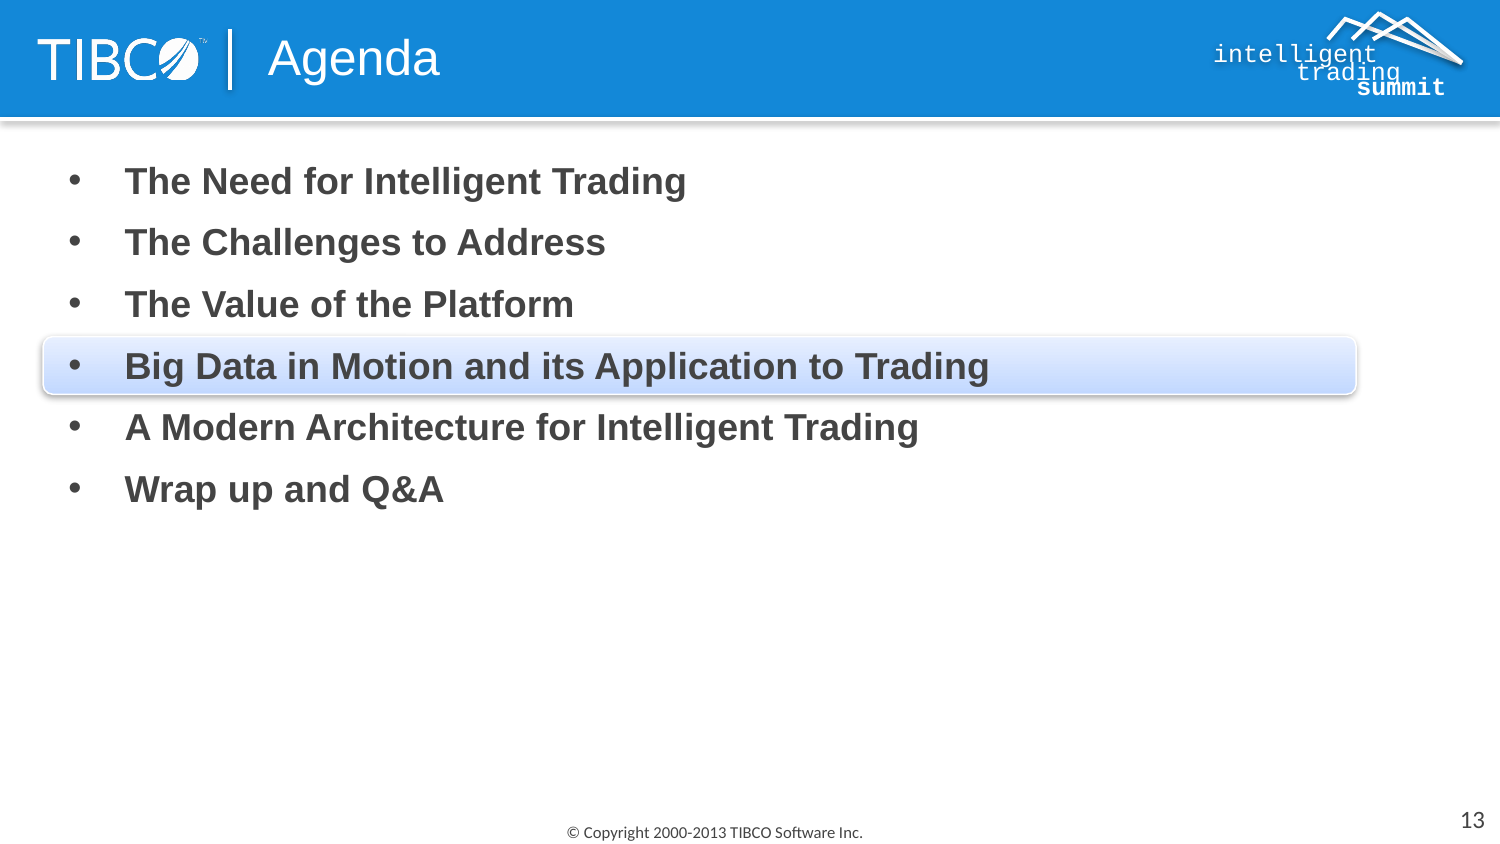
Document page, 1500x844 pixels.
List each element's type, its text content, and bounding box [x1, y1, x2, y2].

text_box [42, 335, 53, 396]
slide_number 13 [1149, 796, 1500, 842]
list The Need for Intelligent Trading The Challenges to Address The Value of the Platform Big Data in Motion and its Application to Trading A Modern Architecture for Intelligent Trading Wrap up and Q&A [53, 149, 1425, 805]
footer © Copyright 2000-2013 TIBCO Software Inc. [477, 809, 953, 844]
title Agenda [253, 18, 1425, 104]
